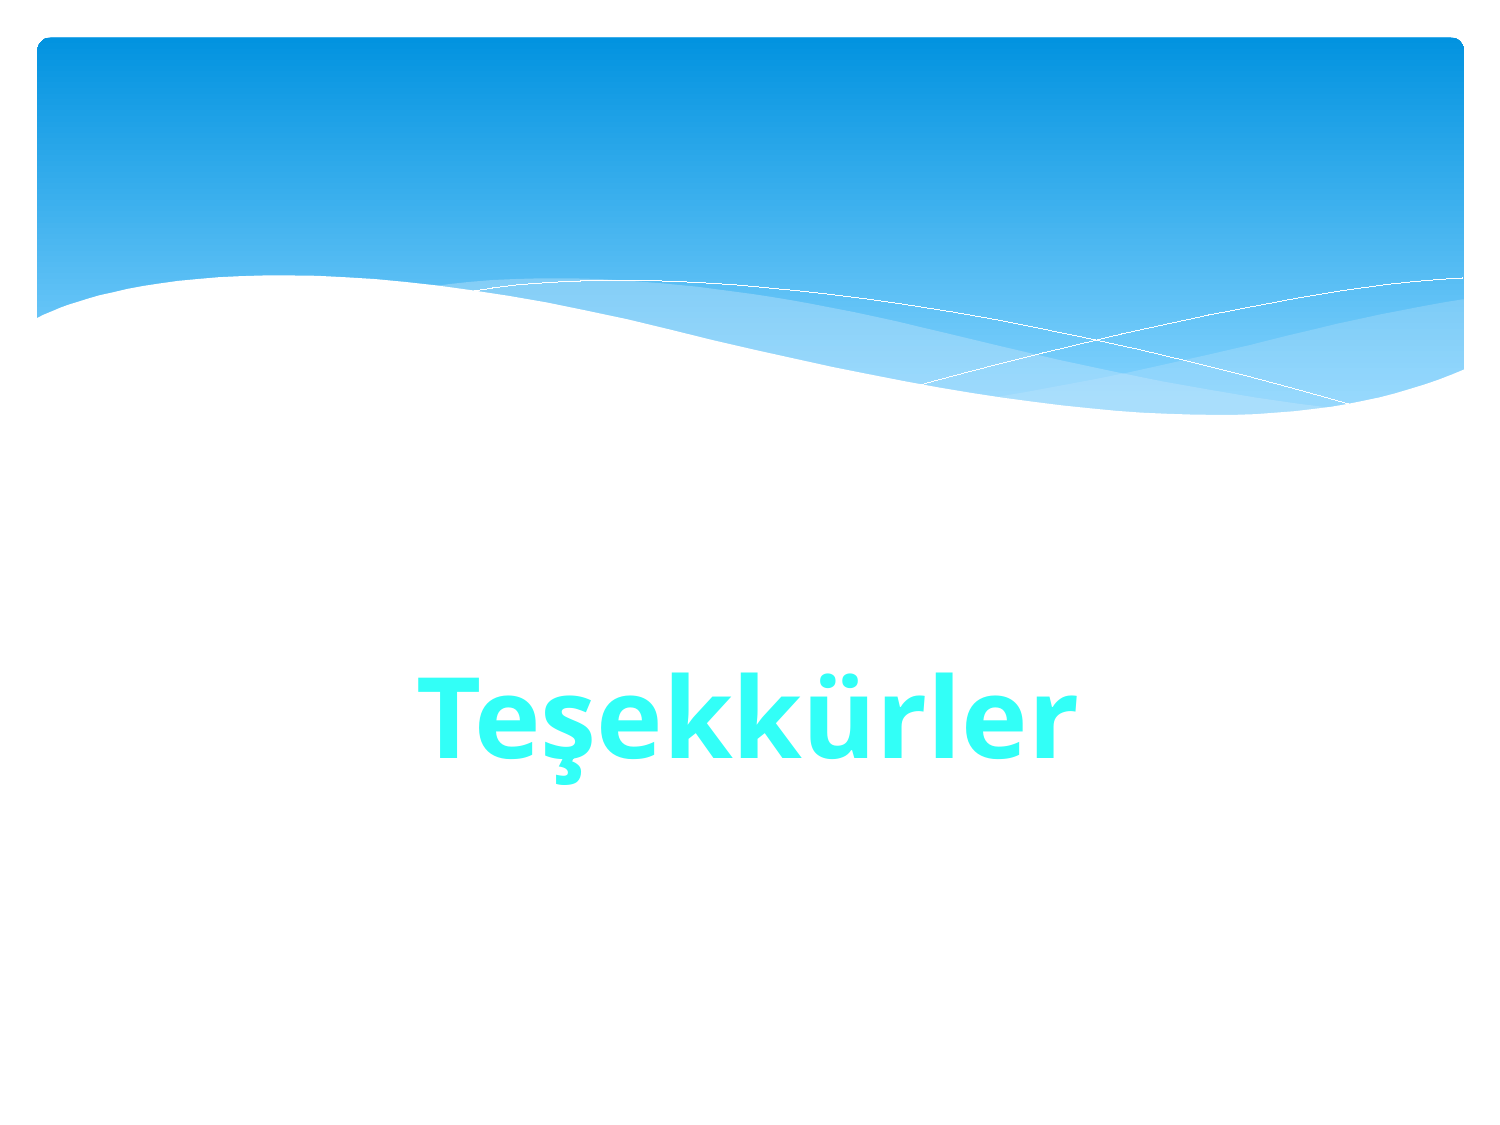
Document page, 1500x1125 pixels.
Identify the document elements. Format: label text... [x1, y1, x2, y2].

text_box Teşekkürler [401, 638, 1095, 789]
